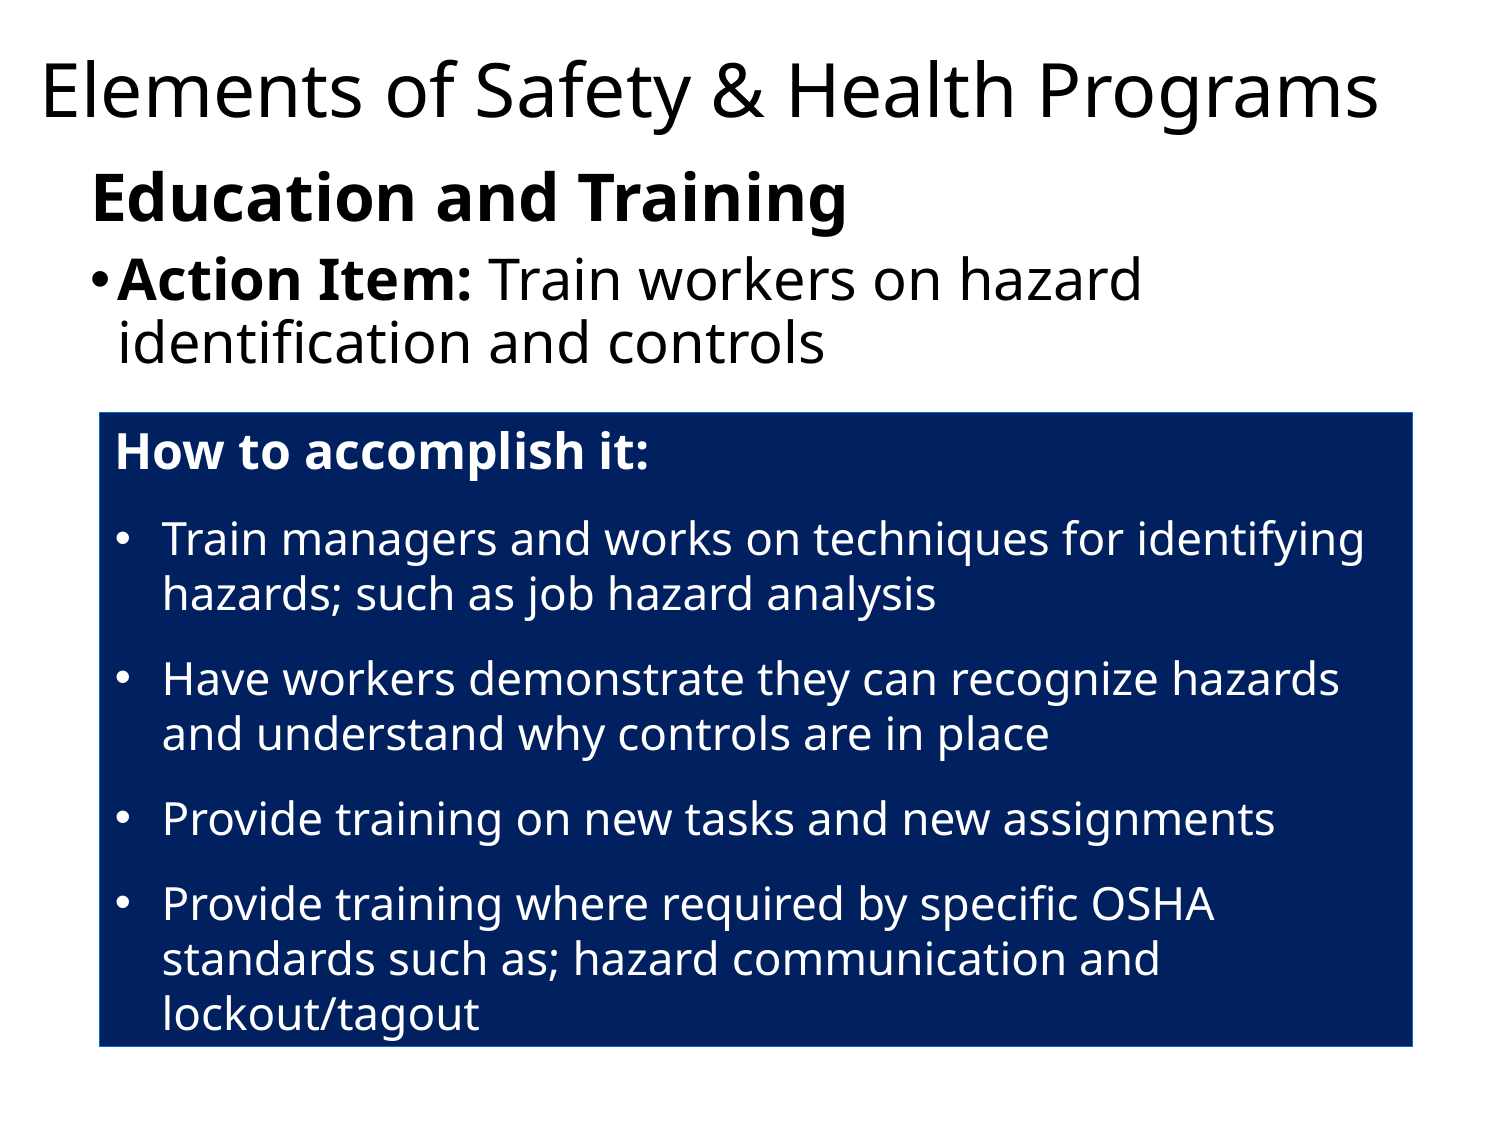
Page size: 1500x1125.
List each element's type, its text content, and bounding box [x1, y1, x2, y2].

list Education and Training Action Item: Train workers on hazard identification and controls [75, 156, 1450, 448]
text_box How to accomplish it: Train managers and works on techniques for identifying hazards; such as job hazard analysis Have workers demonstrate they can recognize hazards and understand why controls are in place Provide training on new tasks and new assignments Provide training where required by specific OSHA standards such as; hazard communication and lockout/tagout [99, 412, 1413, 1047]
title Elements of Safety & Health Programs [24, 24, 1500, 163]
